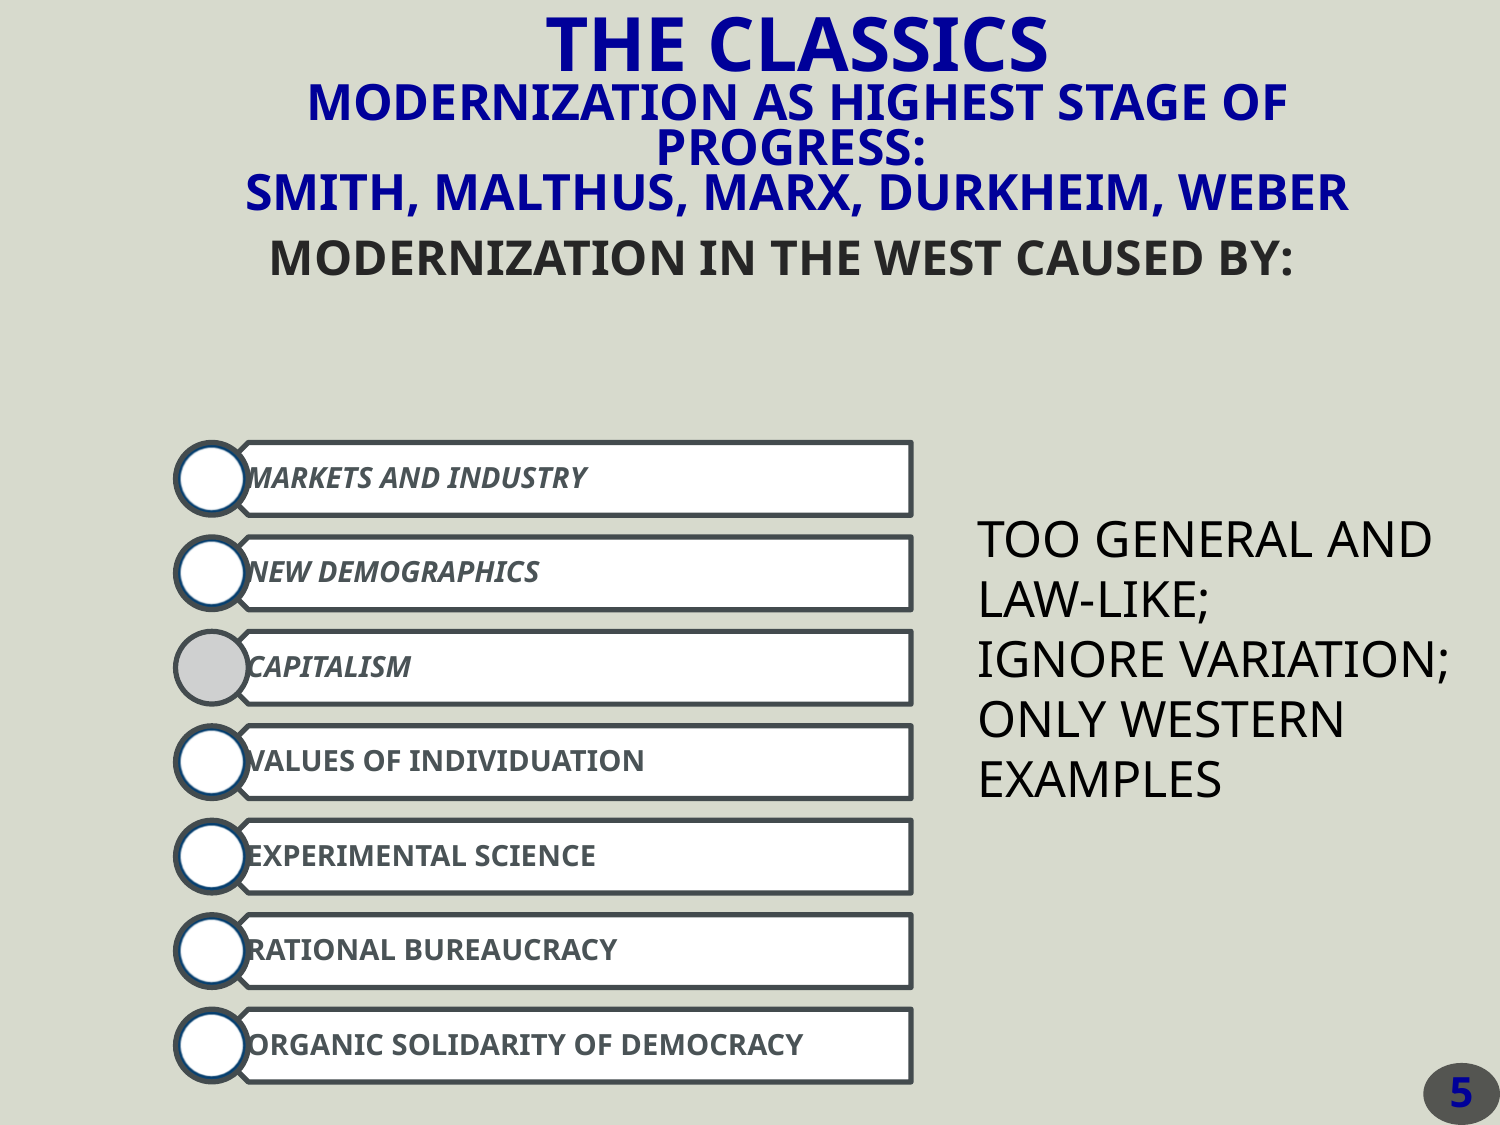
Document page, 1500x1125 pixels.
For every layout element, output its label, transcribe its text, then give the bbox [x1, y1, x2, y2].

list MODERNIZATION IN THE WEST CAUSED BY: [253, 268, 1329, 338]
text_box TOO GENERAL AND LAW-LIKE; IGNORE VARIATION; ONLY WESTERN EXAMPLES [1069, 499, 1490, 815]
text_box The CLASSICS MODERNIZATION AS HIGHEST STAGE OF PROGRESS: SMITH, MALTHUS, MARX, DURKHEIM, WEBER [160, 89, 1435, 268]
slide_number 5 [1423, 1062, 1500, 1125]
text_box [17, 442, 1069, 1083]
text_box [0, 0, 1500, 75]
